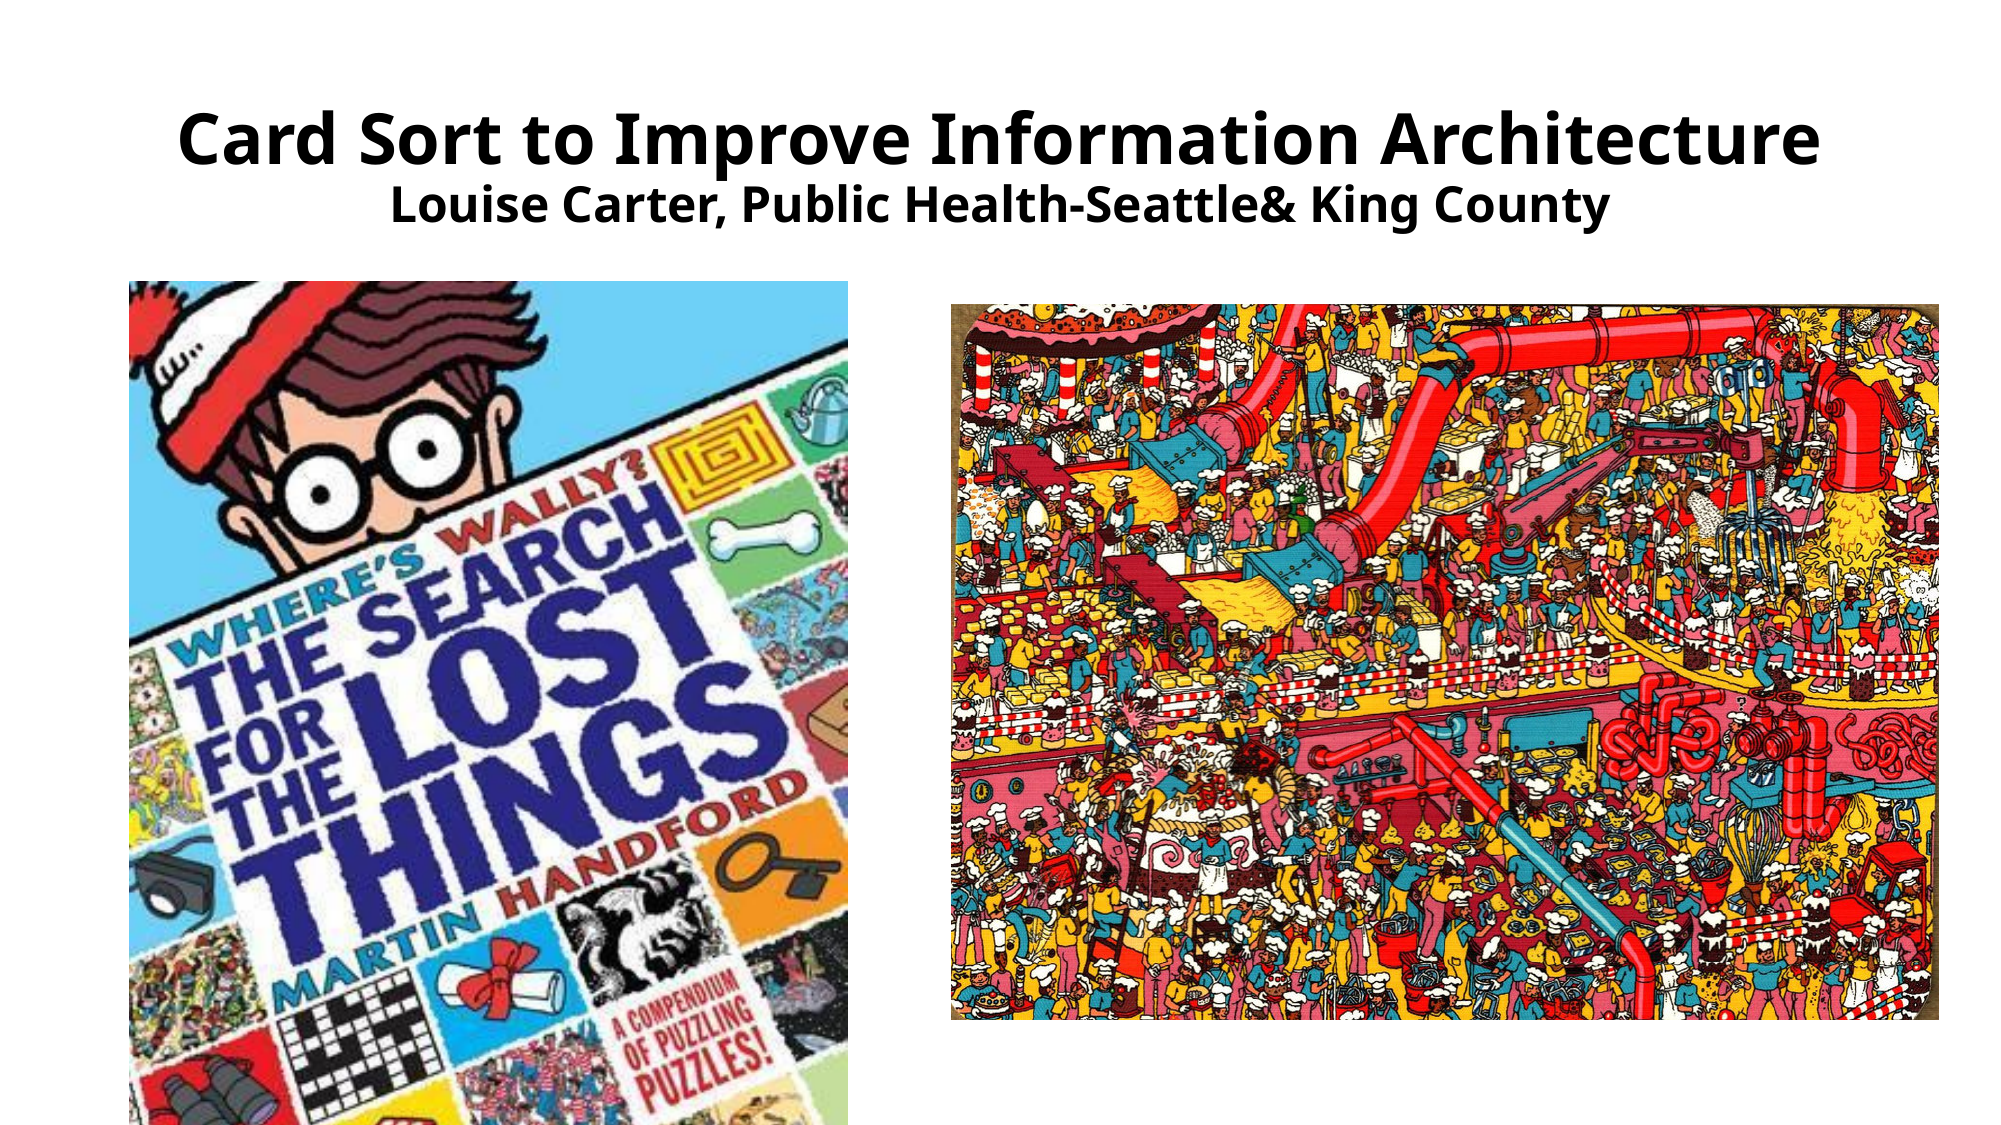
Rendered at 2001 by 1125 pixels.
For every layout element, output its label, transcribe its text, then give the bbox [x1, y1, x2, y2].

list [951, 304, 1939, 1020]
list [129, 281, 849, 1125]
title Card Sort to Improve Information Architecture Louise Carter, Public Health-Seattle& King County [137, 59, 1863, 278]
